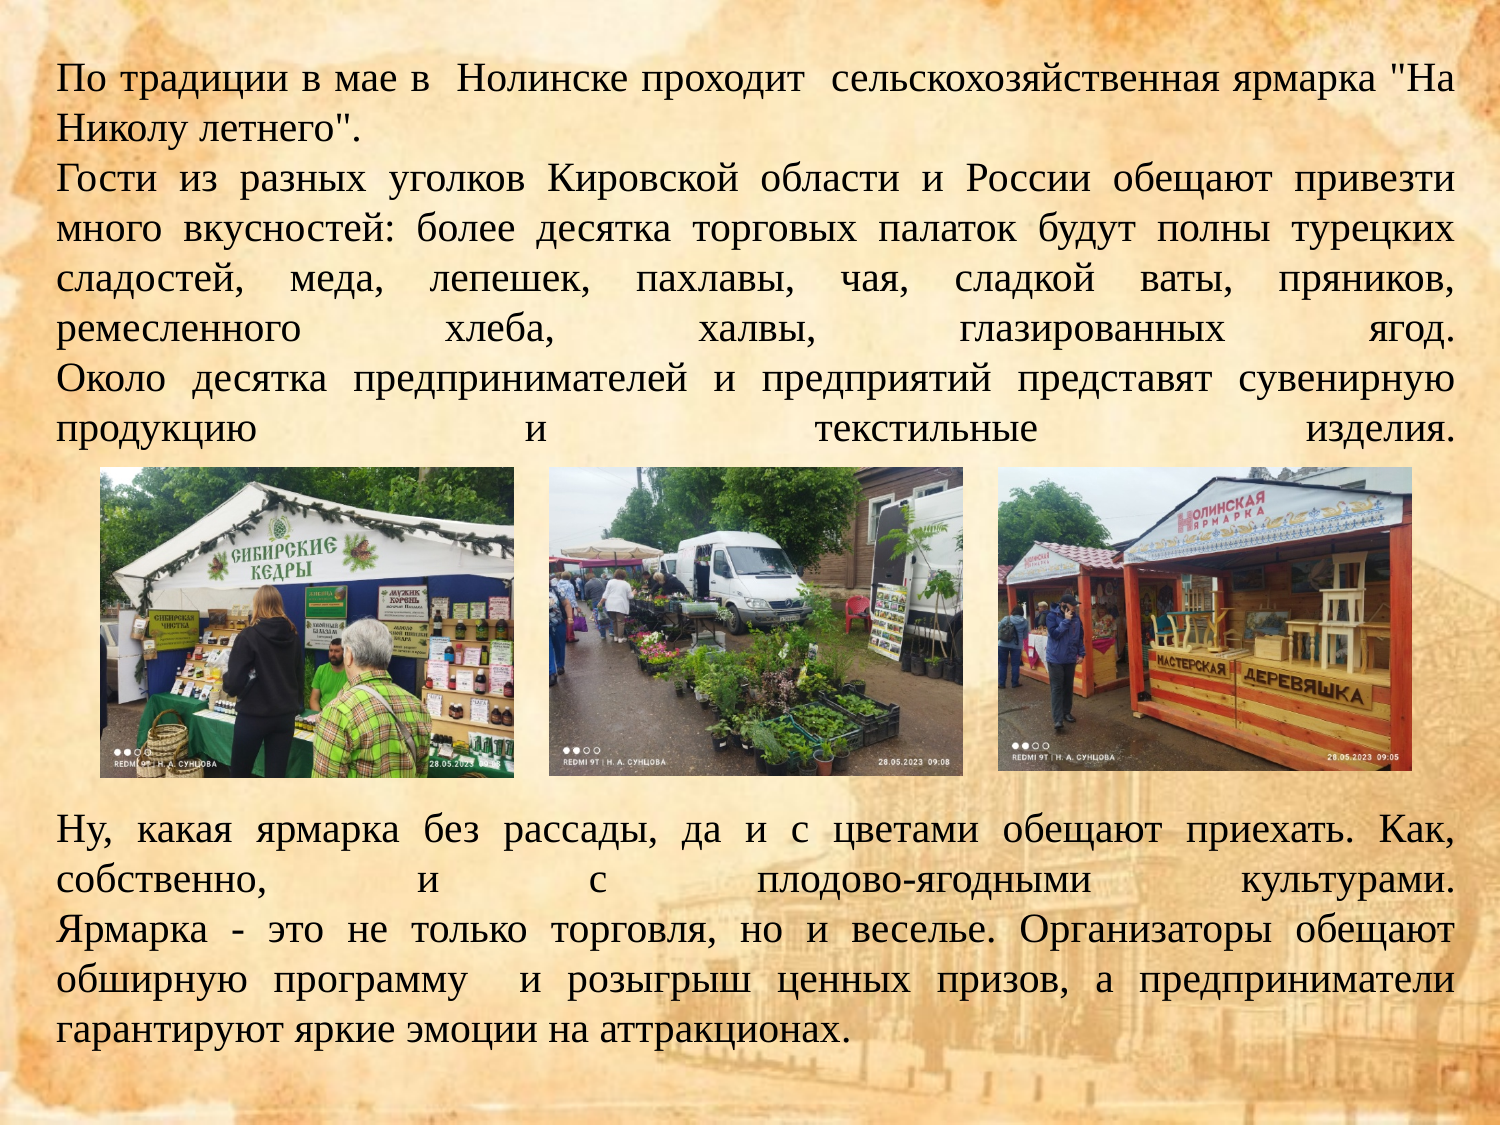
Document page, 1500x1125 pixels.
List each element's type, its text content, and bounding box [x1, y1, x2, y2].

picture [0, 0, 1500, 1125]
text_box По традиции в мае в Нолинске проходит сельскохозяйственная ярмарка "На Николу летнего". Гости из разных уголков Кировской области и России обещают привезти много вкусностей: более десятка торговых палаток будут полны турецких сладостей, меда, лепешек, пахлавы, чая, сладкой ваты, пряников, ремесленного хлеба, халвы, глазированных ягод. Около десятка предпринимателей и предприятий представят сувенирную продукцию и текстильные изделия. Ну, какая ярмарка без рассады, да и с цветами обещают приехать. Как, собственно, и с плодово-ягодными культурами. Ярмарка - это не только торговля, но и веселье. Организаторы обещают обширную программу и розыгрыш ценных призов, а предприниматели гарантируют яркие эмоции на аттракционах. [41, 42, 1471, 1103]
